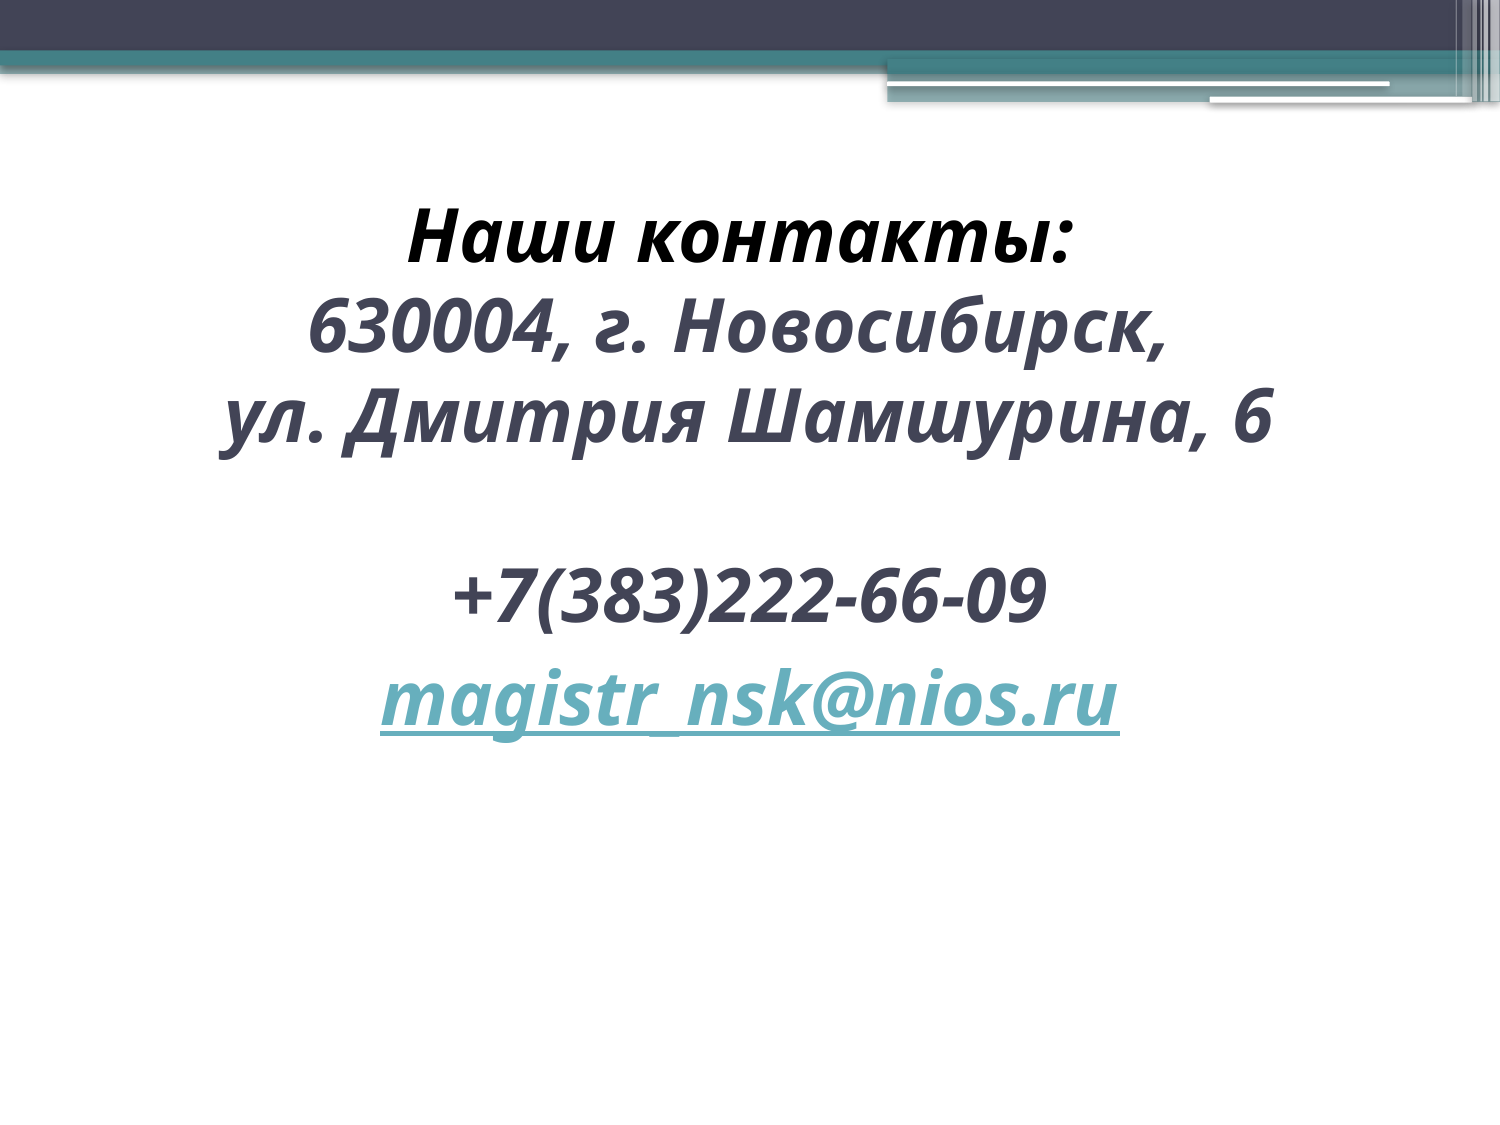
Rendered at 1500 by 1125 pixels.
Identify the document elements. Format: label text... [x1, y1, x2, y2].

title Наши контакты: 630004, г. Новосибирск, ул. Дмитрия Шамшурина, 6 +7(383)222-66-09 magistr_nsk@nios.ru [112, 349, 1388, 591]
